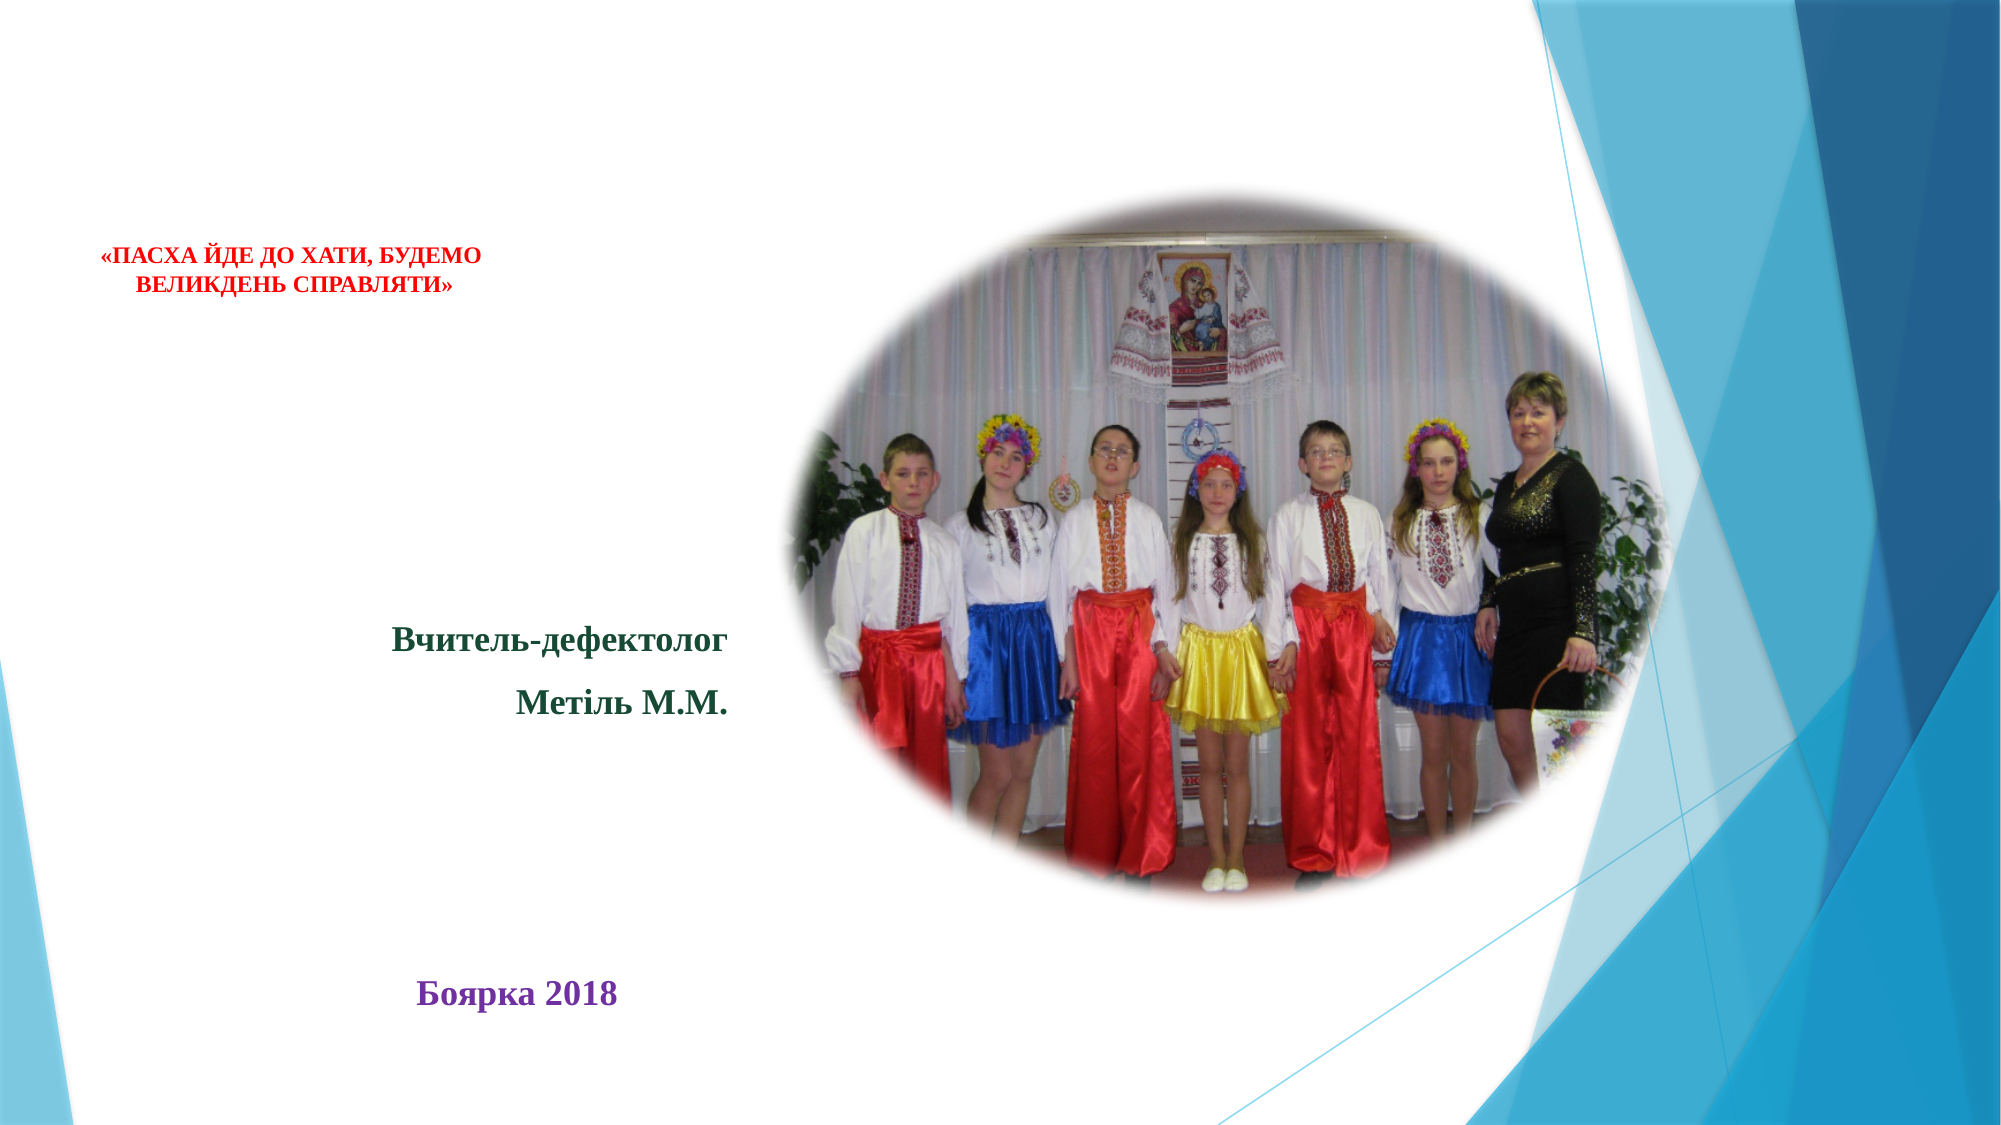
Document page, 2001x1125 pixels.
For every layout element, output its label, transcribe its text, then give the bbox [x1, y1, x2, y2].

list Вчитель-дефектолог Метіль М.М. Боярка 2018 [111, 607, 744, 1023]
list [774, 180, 1682, 914]
title «ПАСХА ЙДЕ ДО ХАТИ, БУДЕМО ВЕЛИКДЕНЬ СПРАВЛЯТИ» [49, 29, 796, 333]
